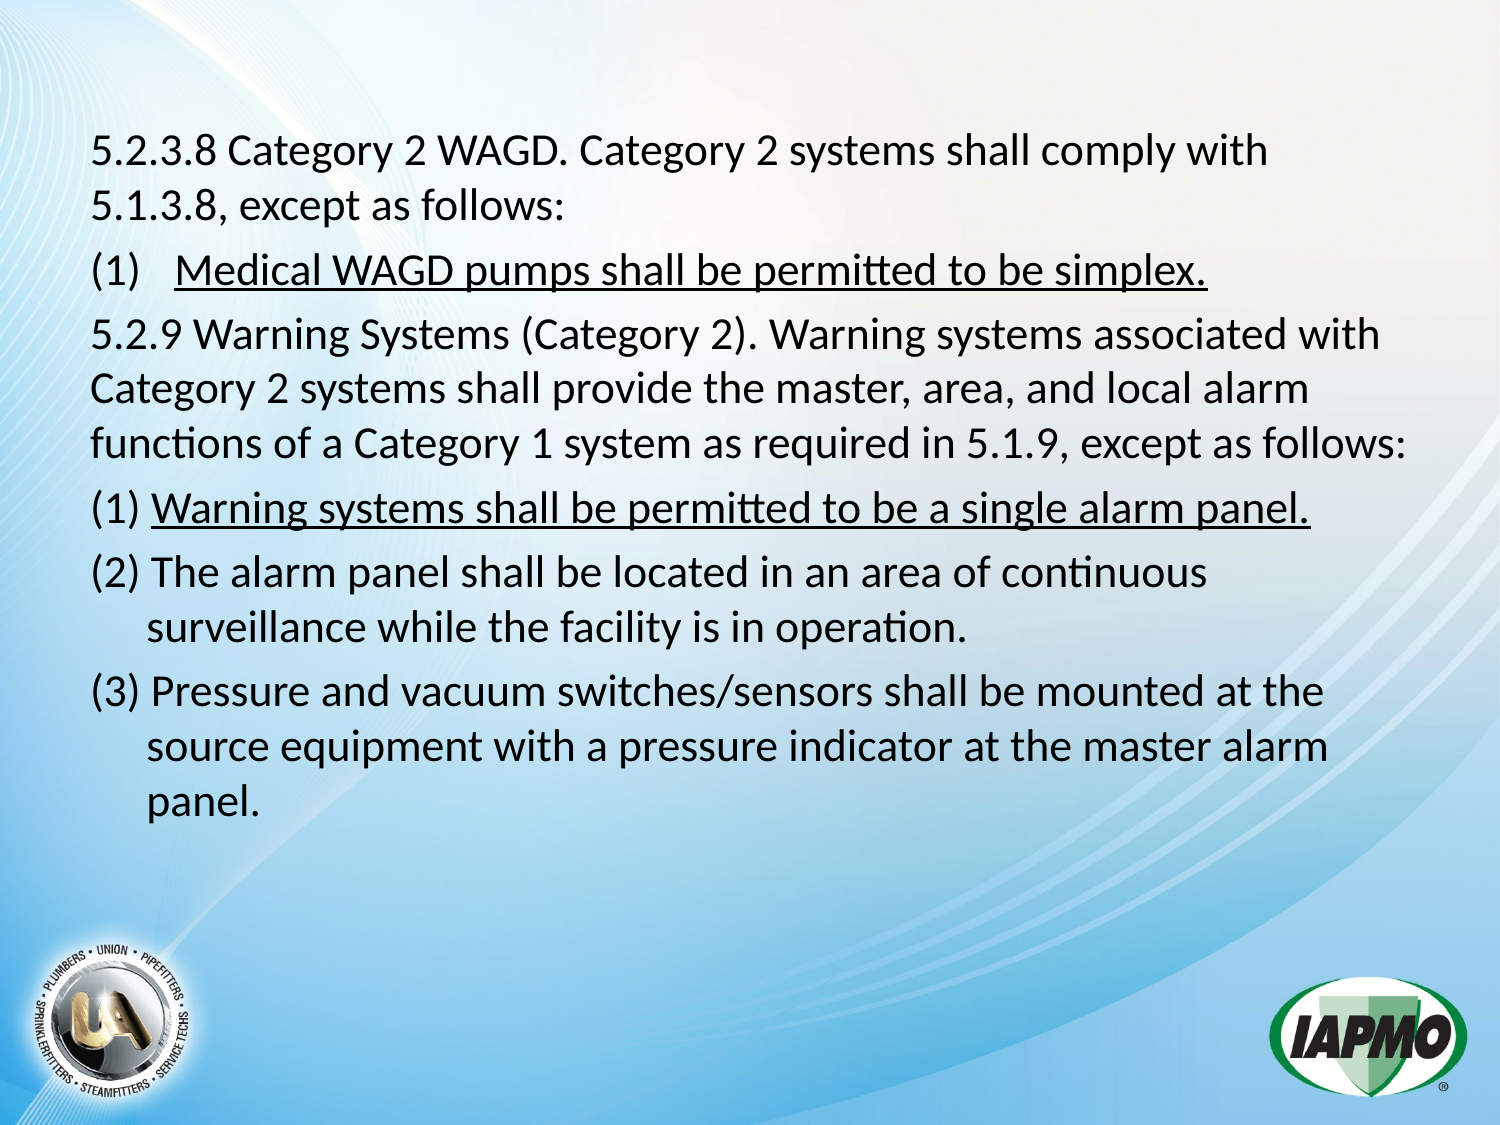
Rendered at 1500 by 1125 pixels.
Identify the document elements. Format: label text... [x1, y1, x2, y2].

picture [0, 0, 1500, 1125]
list 5.2.3.8 Category 2 WAGD. Category 2 systems shall comply with 5.1.3.8, except as follows: Medical WAGD pumps shall be permitted to be simplex. 5.2.9 Warning Systems (Category 2). Warning systems associated with Category 2 systems shall provide the master, area, and local alarm functions of a Category 1 system as required in 5.1.9, except as follows: (1) Warning systems shall be permitted to be a single alarm panel. (2) The alarm panel shall be located in an area of continuous surveillance while the facility is in operation. (3) Pressure and vacuum switches/sensors shall be mounted at the source equipment with a pressure indicator at the master alarm panel. [75, 112, 1425, 1005]
